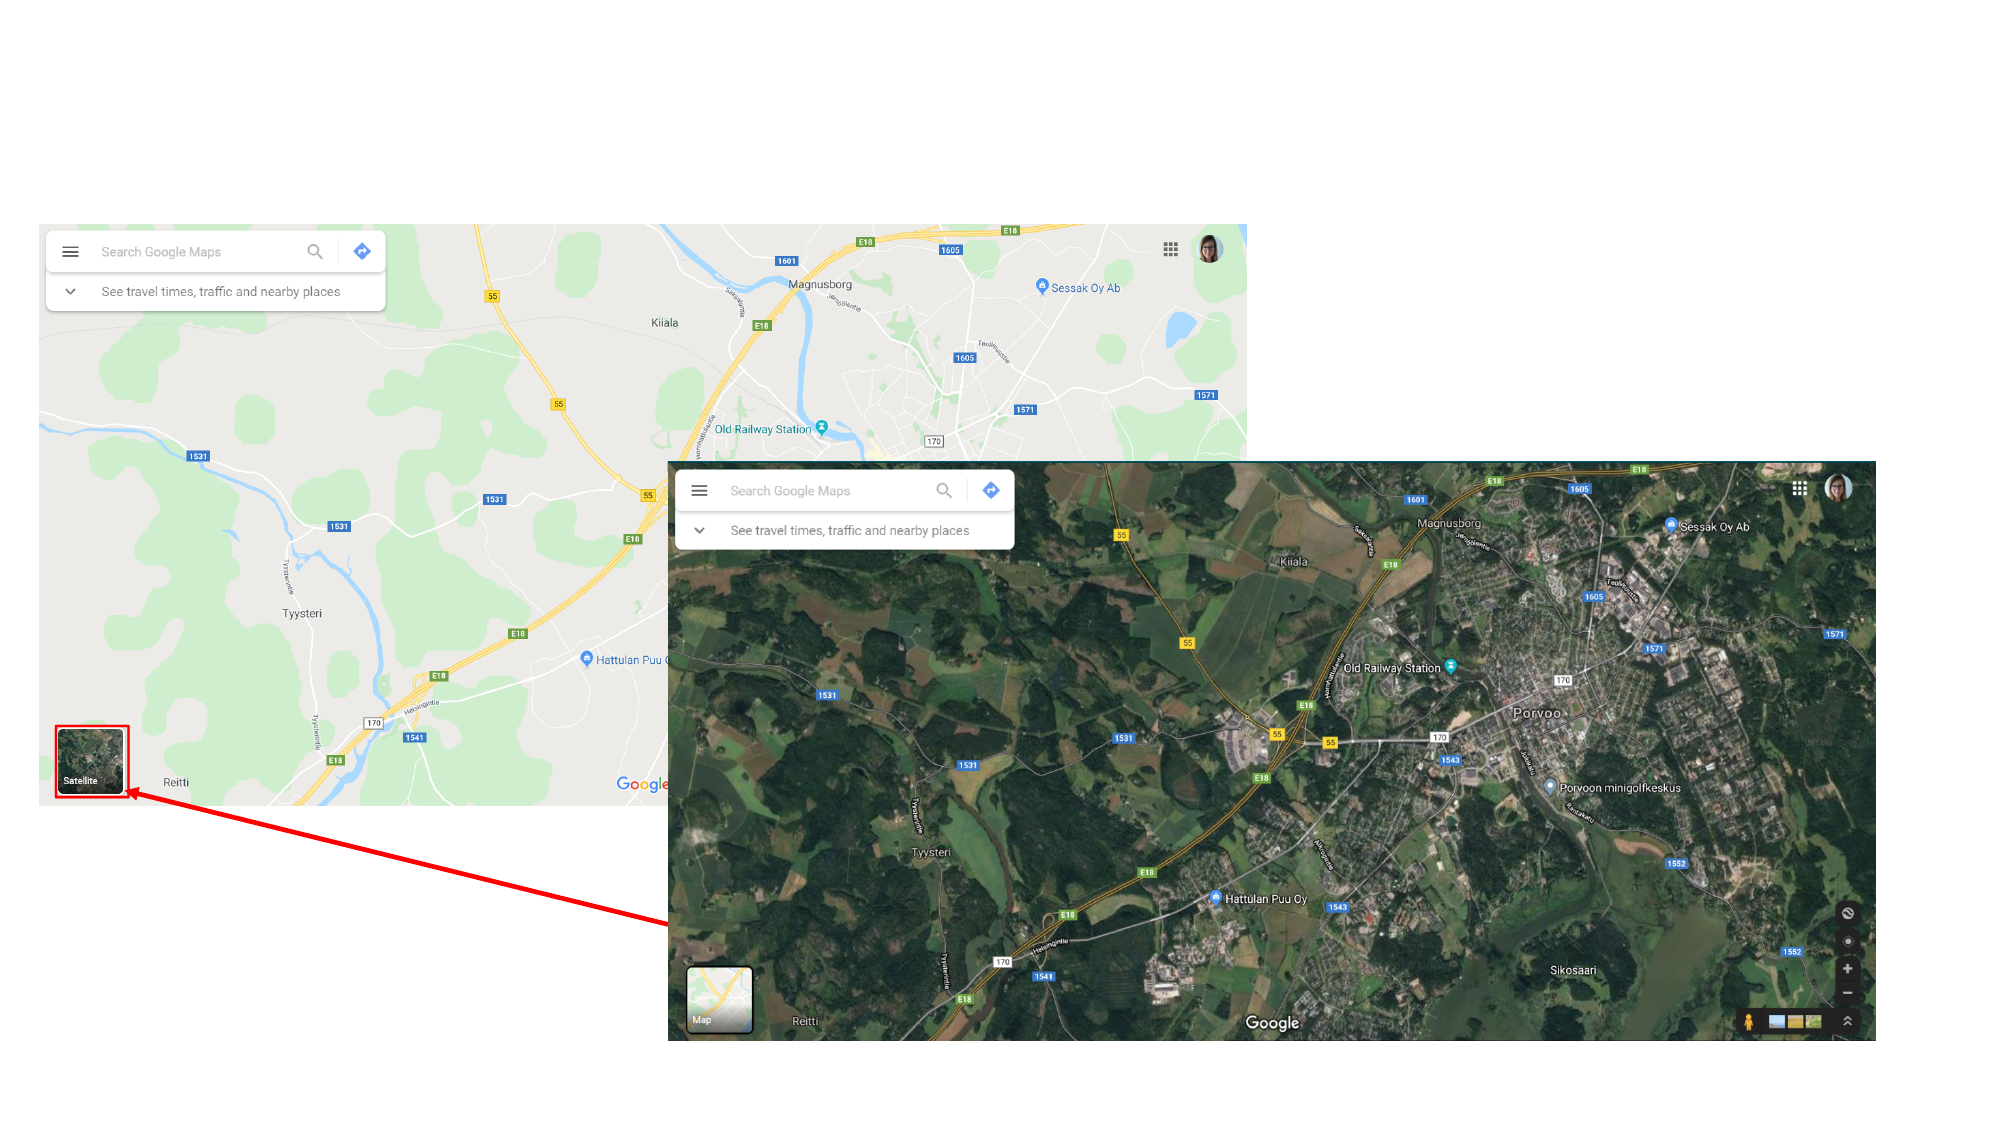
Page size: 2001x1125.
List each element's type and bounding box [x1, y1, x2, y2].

picture [39, 224, 1876, 1041]
text_box [124, 790, 669, 925]
